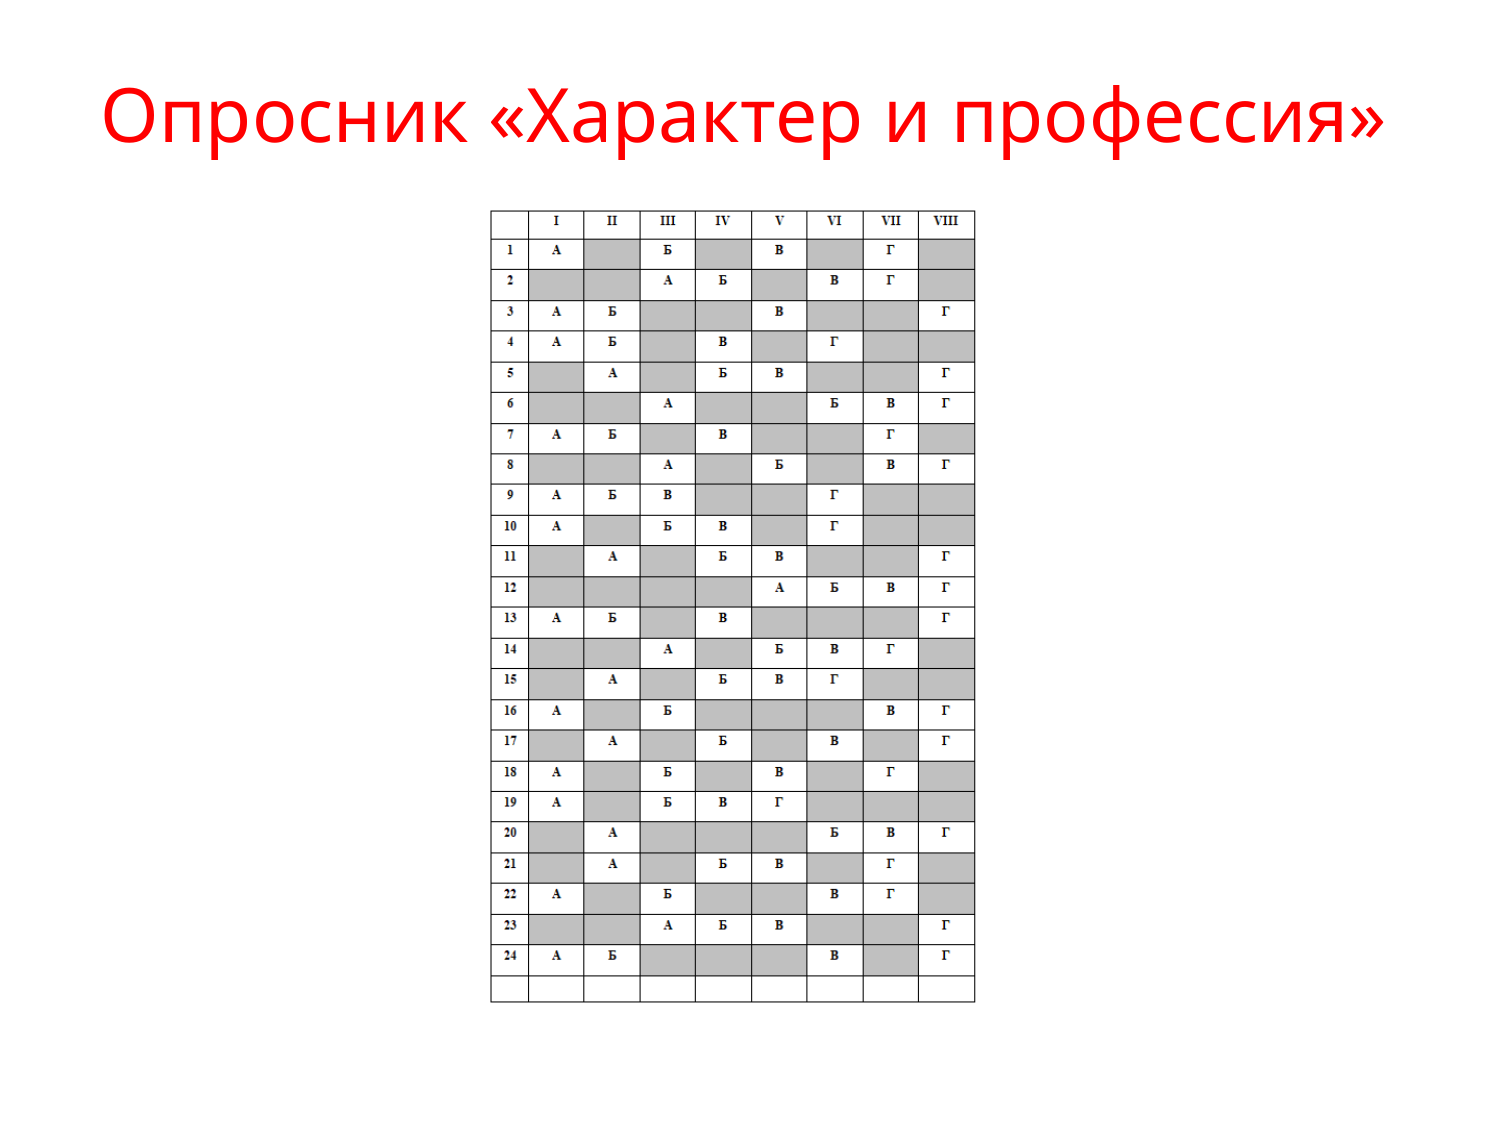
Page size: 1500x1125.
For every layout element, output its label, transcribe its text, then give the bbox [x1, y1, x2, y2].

title Опросник «Характер и профессия» [41, 19, 1447, 207]
picture [477, 196, 994, 1016]
